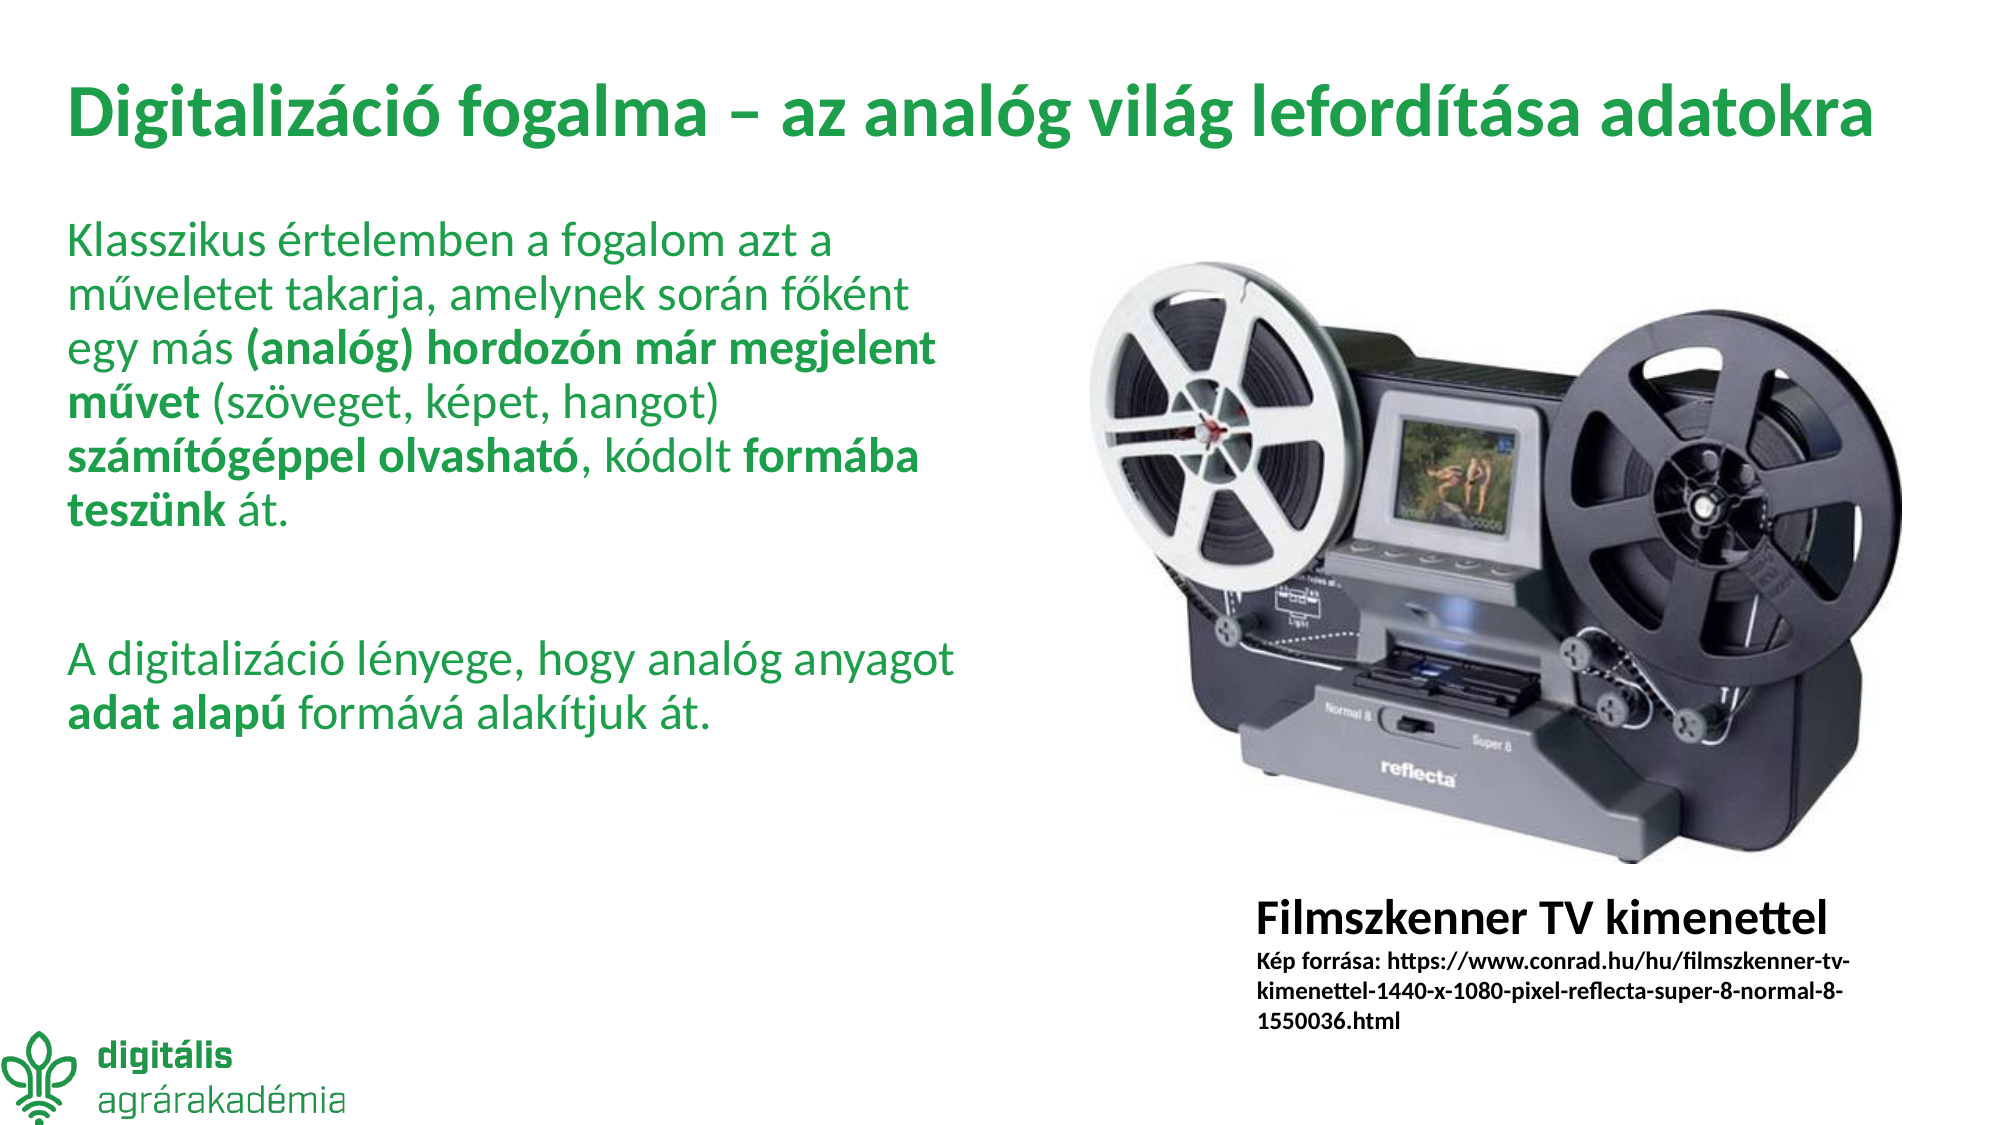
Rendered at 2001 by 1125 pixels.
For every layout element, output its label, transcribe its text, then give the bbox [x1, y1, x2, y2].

list Klasszikus értelemben a fogalom azt a műveletet takarja, amelynek során főként egy más (analóg) hordozón már megjelent művet (szöveget, képet, hangot) számítógéppel olvasható, kódolt formába teszünk át. A digitalizáció lényege, hogy analóg anyagot adat alapú formává alakítjuk át. [52, 205, 1000, 920]
picture [1088, 261, 1902, 864]
title Digitalizáció fogalma – az analóg világ lefordítása adatokra [52, 44, 1949, 180]
picture [0, 1031, 345, 1125]
text_box Filmszkenner TV kimenettel Kép forrása: https://www.conrad.hu/hu/filmszkenner-tv-kimenettel-1440-x-1080-pixel-reflecta-super-8-normal-8-1550036.html [1241, 876, 1902, 1042]
